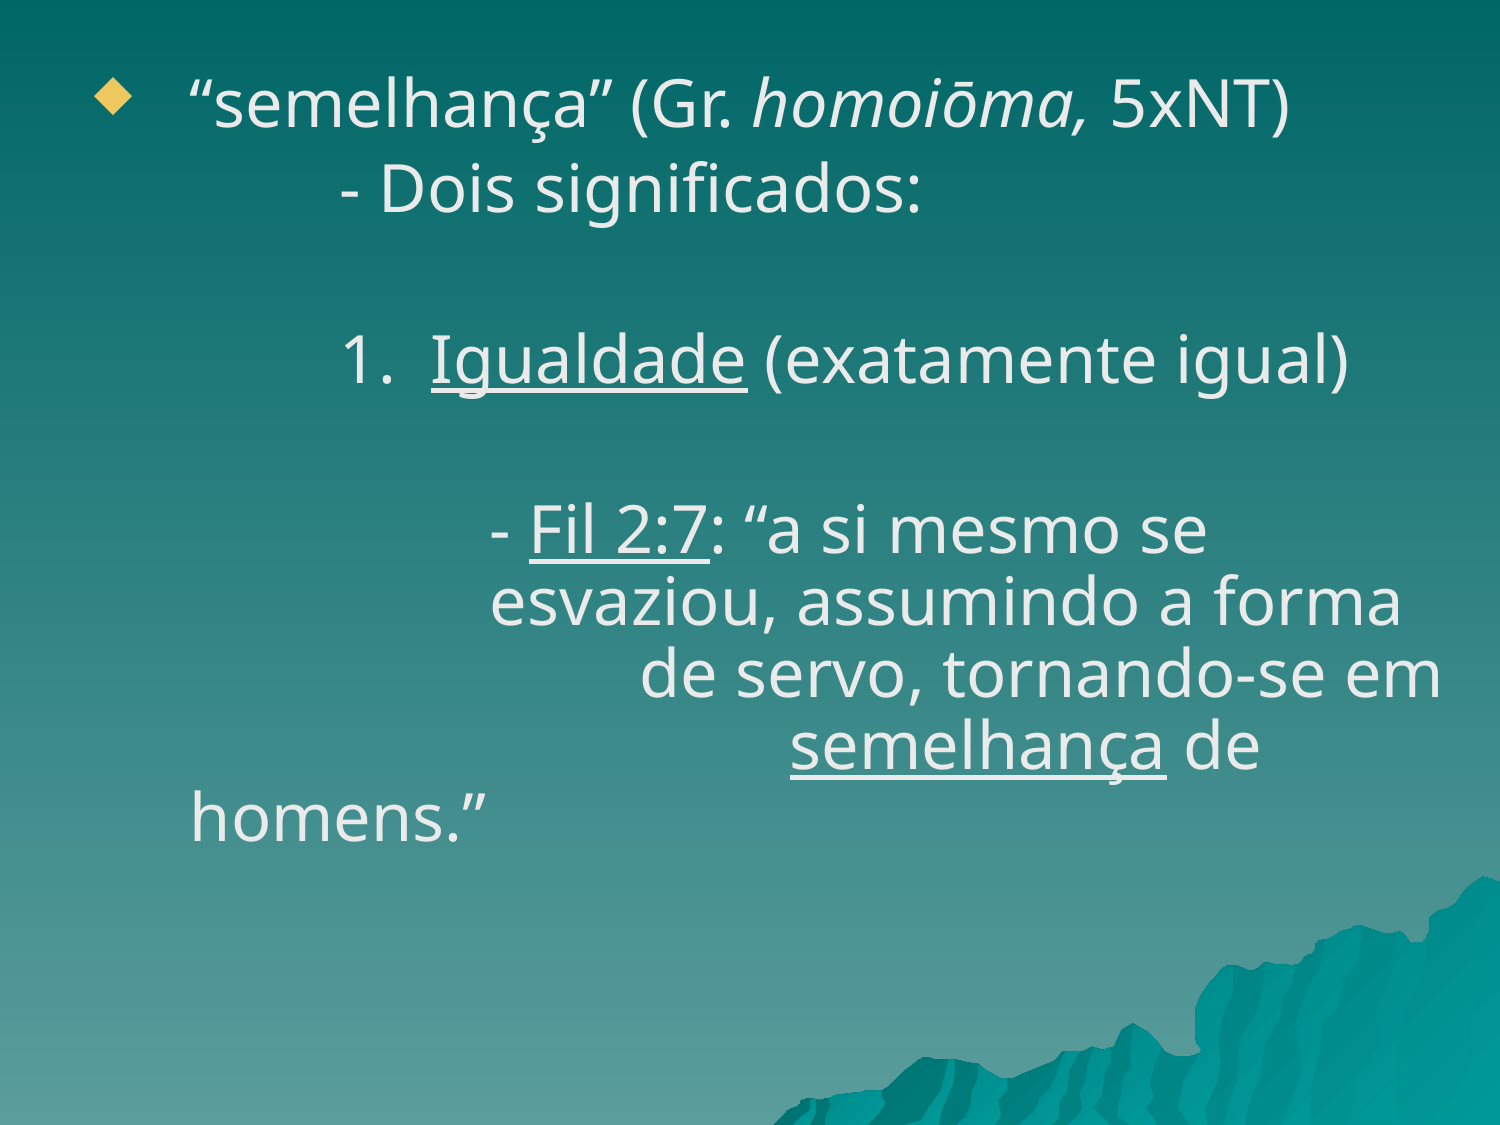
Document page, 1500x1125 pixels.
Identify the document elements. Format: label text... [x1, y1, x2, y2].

list “semelhança” (Gr. homoiōma, 5xNT) - Dois significados: 1. Igualdade (exatamente igual) - Fil 2:7: “a si mesmo se esvaziou, assumindo a forma de servo, tornando-se em semelhança de homens.” [75, 62, 1463, 1063]
